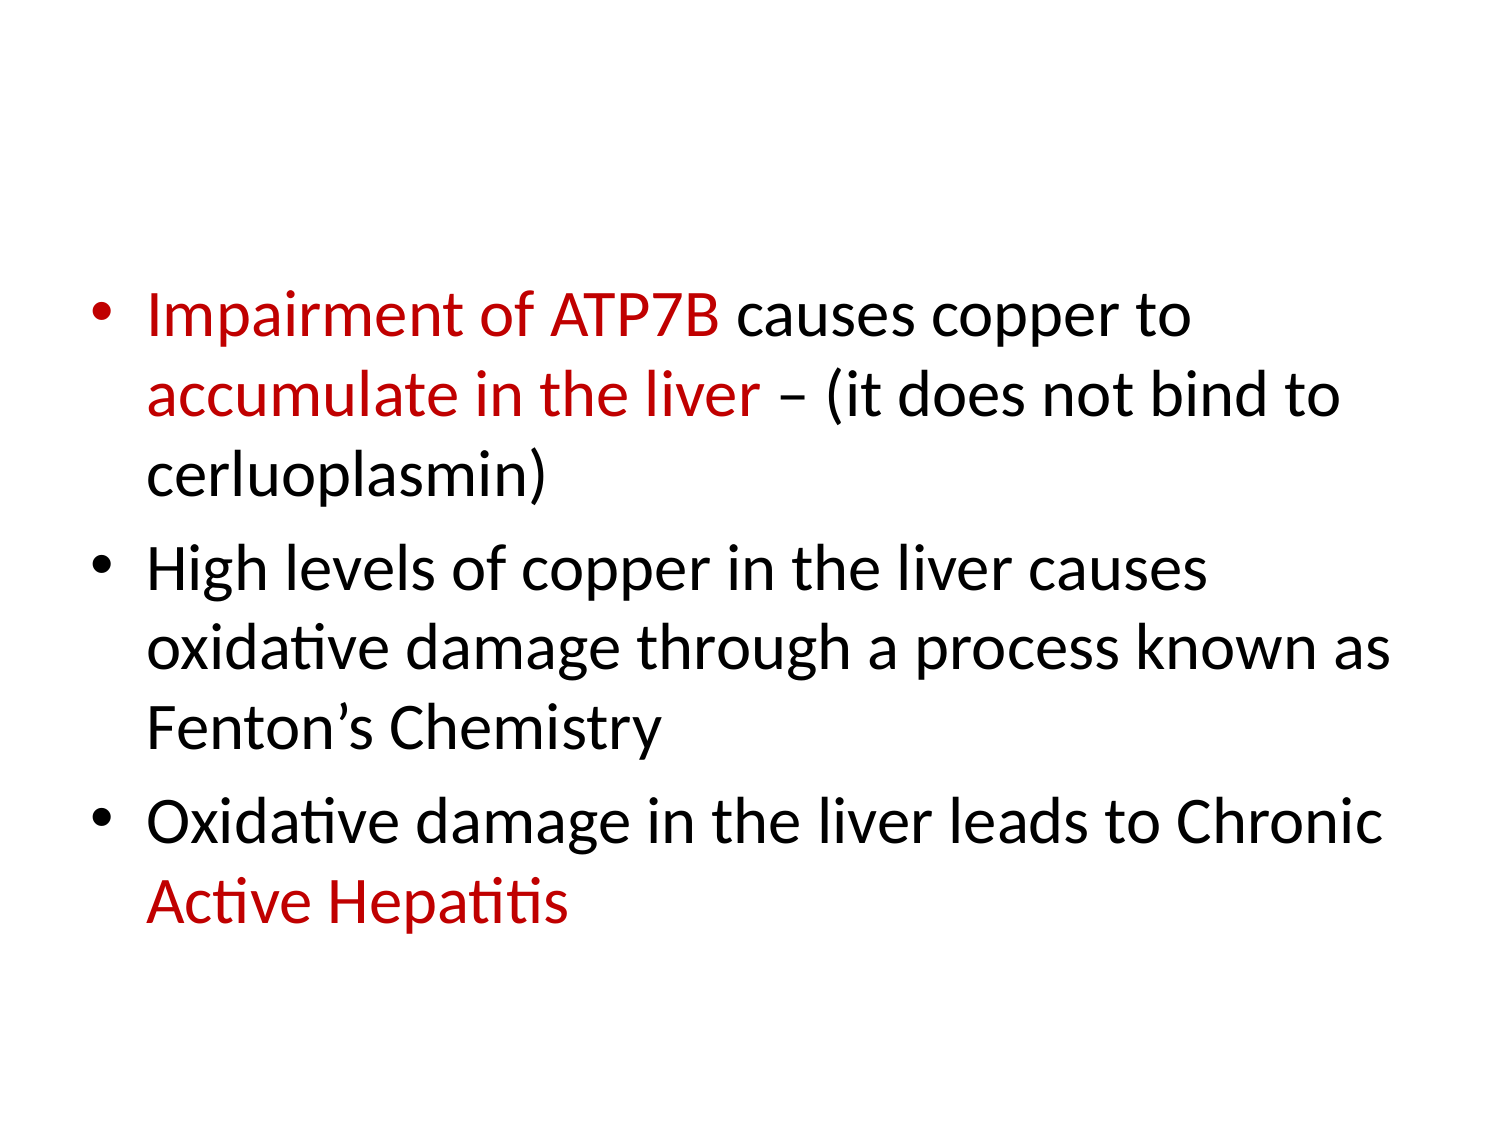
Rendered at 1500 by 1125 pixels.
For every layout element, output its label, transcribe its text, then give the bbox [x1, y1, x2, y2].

list Impairment of ATP7B causes copper to accumulate in the liver – (it does not bind to cerluoplasmin) High levels of copper in the liver causes oxidative damage through a process known as Fenton’s Chemistry Oxidative damage in the liver leads to Chronic Active Hepatitis [75, 262, 1425, 1005]
